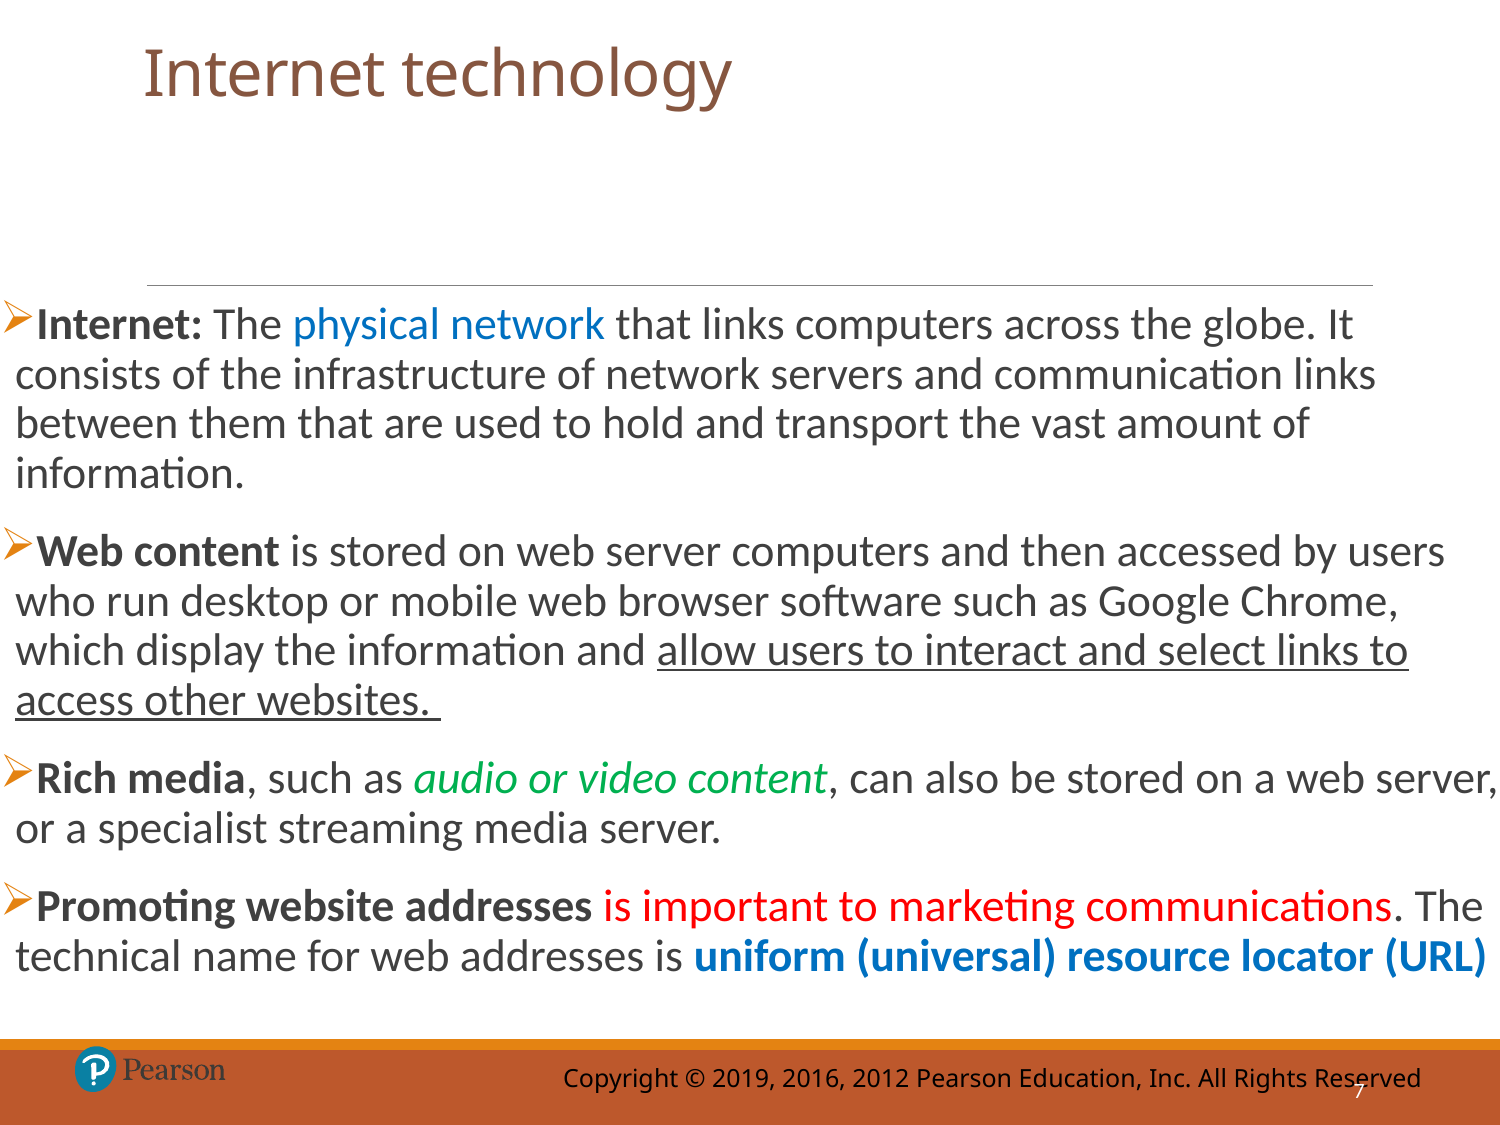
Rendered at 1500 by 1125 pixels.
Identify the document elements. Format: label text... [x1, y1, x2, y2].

title Internet technology [128, 35, 1367, 118]
slide_number 7 [1218, 1059, 1380, 1120]
list Internet: The physical network that links computers across the globe. It consists of the infrastructure of network servers and communication links between them that are used to hold and transport the vast amount of information. Web content is stored on web server computers and then accessed by users who run desktop or mobile web browser software such as Google Chrome, which display the information and allow users to interact and select links to access other websites. Rich media, such as audio or video content, can also be stored on a web server, or a specialist streaming media server. Promoting website addresses is important to marketing communications. The technical name for web addresses is uniform (universal) resource locator (URL) [0, 292, 1500, 1094]
